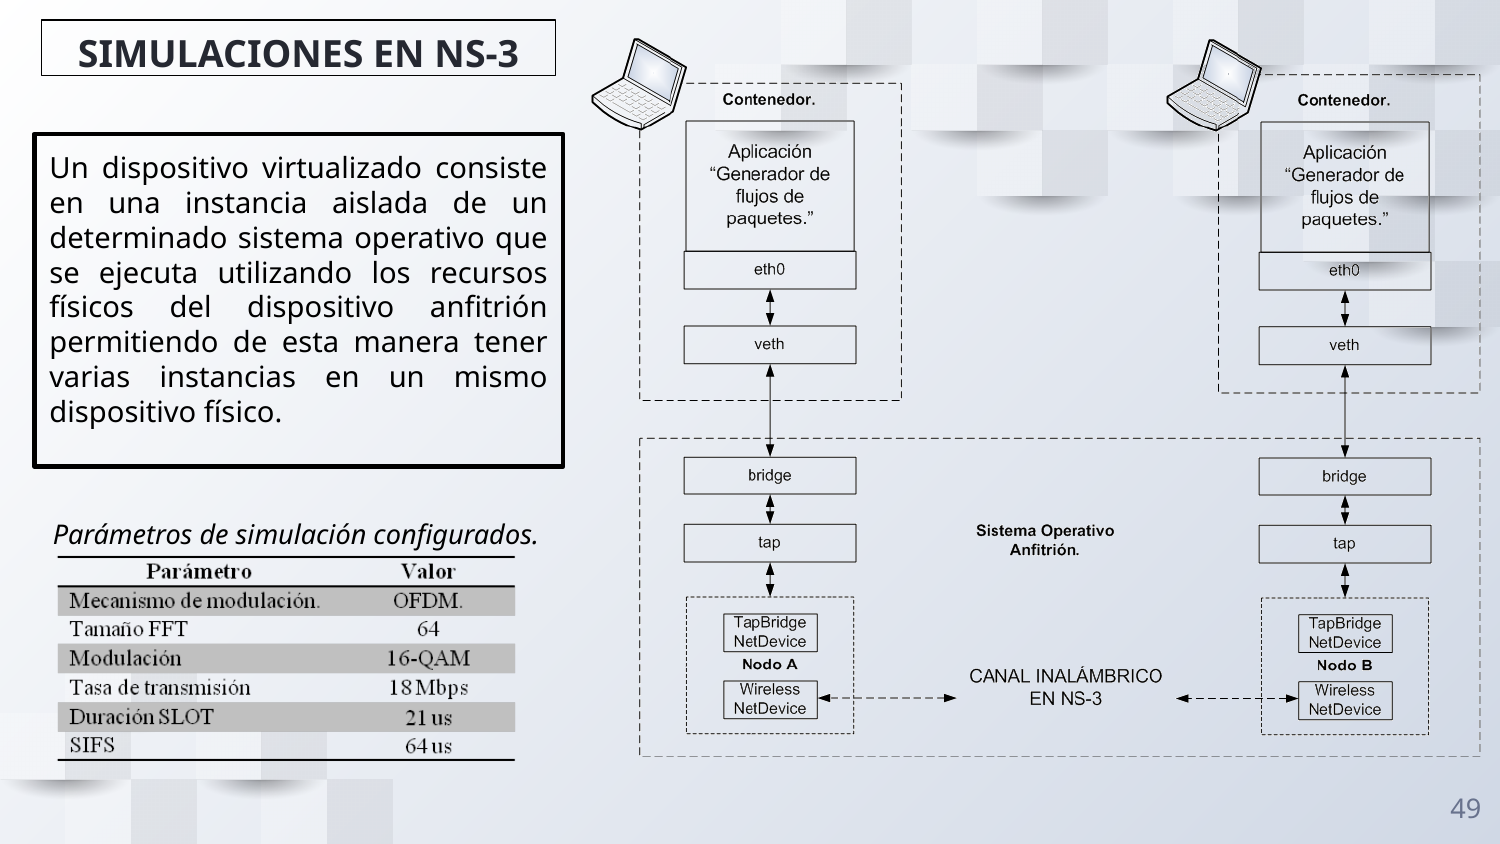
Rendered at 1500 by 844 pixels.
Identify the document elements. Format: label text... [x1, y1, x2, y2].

slide_number 49 [1431, 776, 1500, 844]
title SIMULACIONES EN NS-3 [41, 20, 556, 76]
text_box Parámetros de simulación configurados. [37, 502, 585, 570]
text_box Un dispositivo virtualizado consiste en una instancia aislada de un determinado sistema operativo que se ejecuta utilizando los recursos físicos del dispositivo anfitrión permitiendo de esta manera tener varias instancias en un mismo dispositivo físico. [34, 133, 564, 467]
picture [0, 544, 527, 844]
picture [590, 0, 1500, 757]
